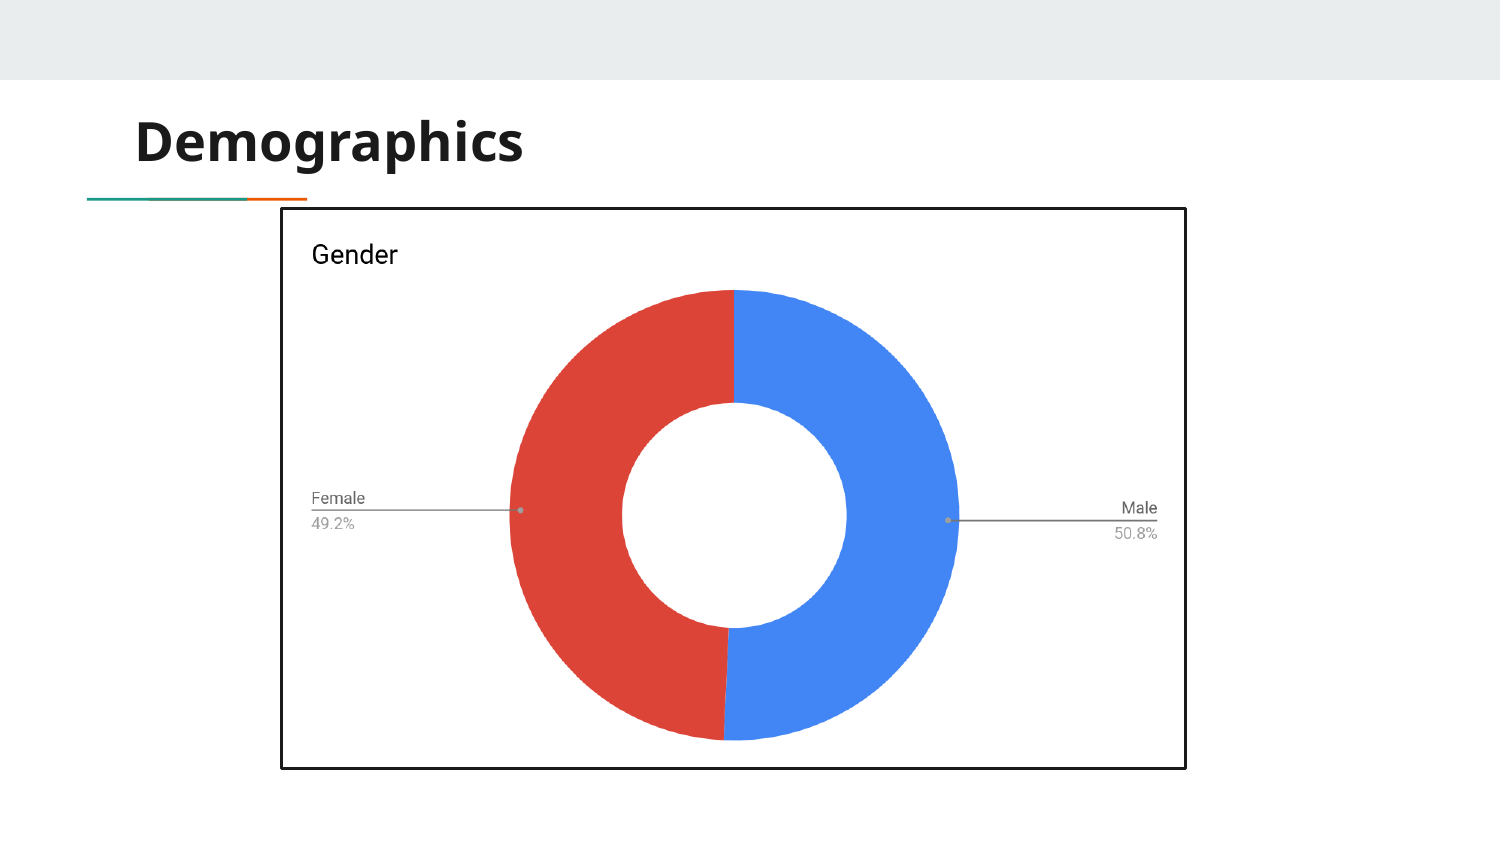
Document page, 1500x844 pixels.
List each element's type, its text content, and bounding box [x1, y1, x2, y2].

picture [282, 209, 1185, 768]
title Demographics [119, 92, 1381, 180]
